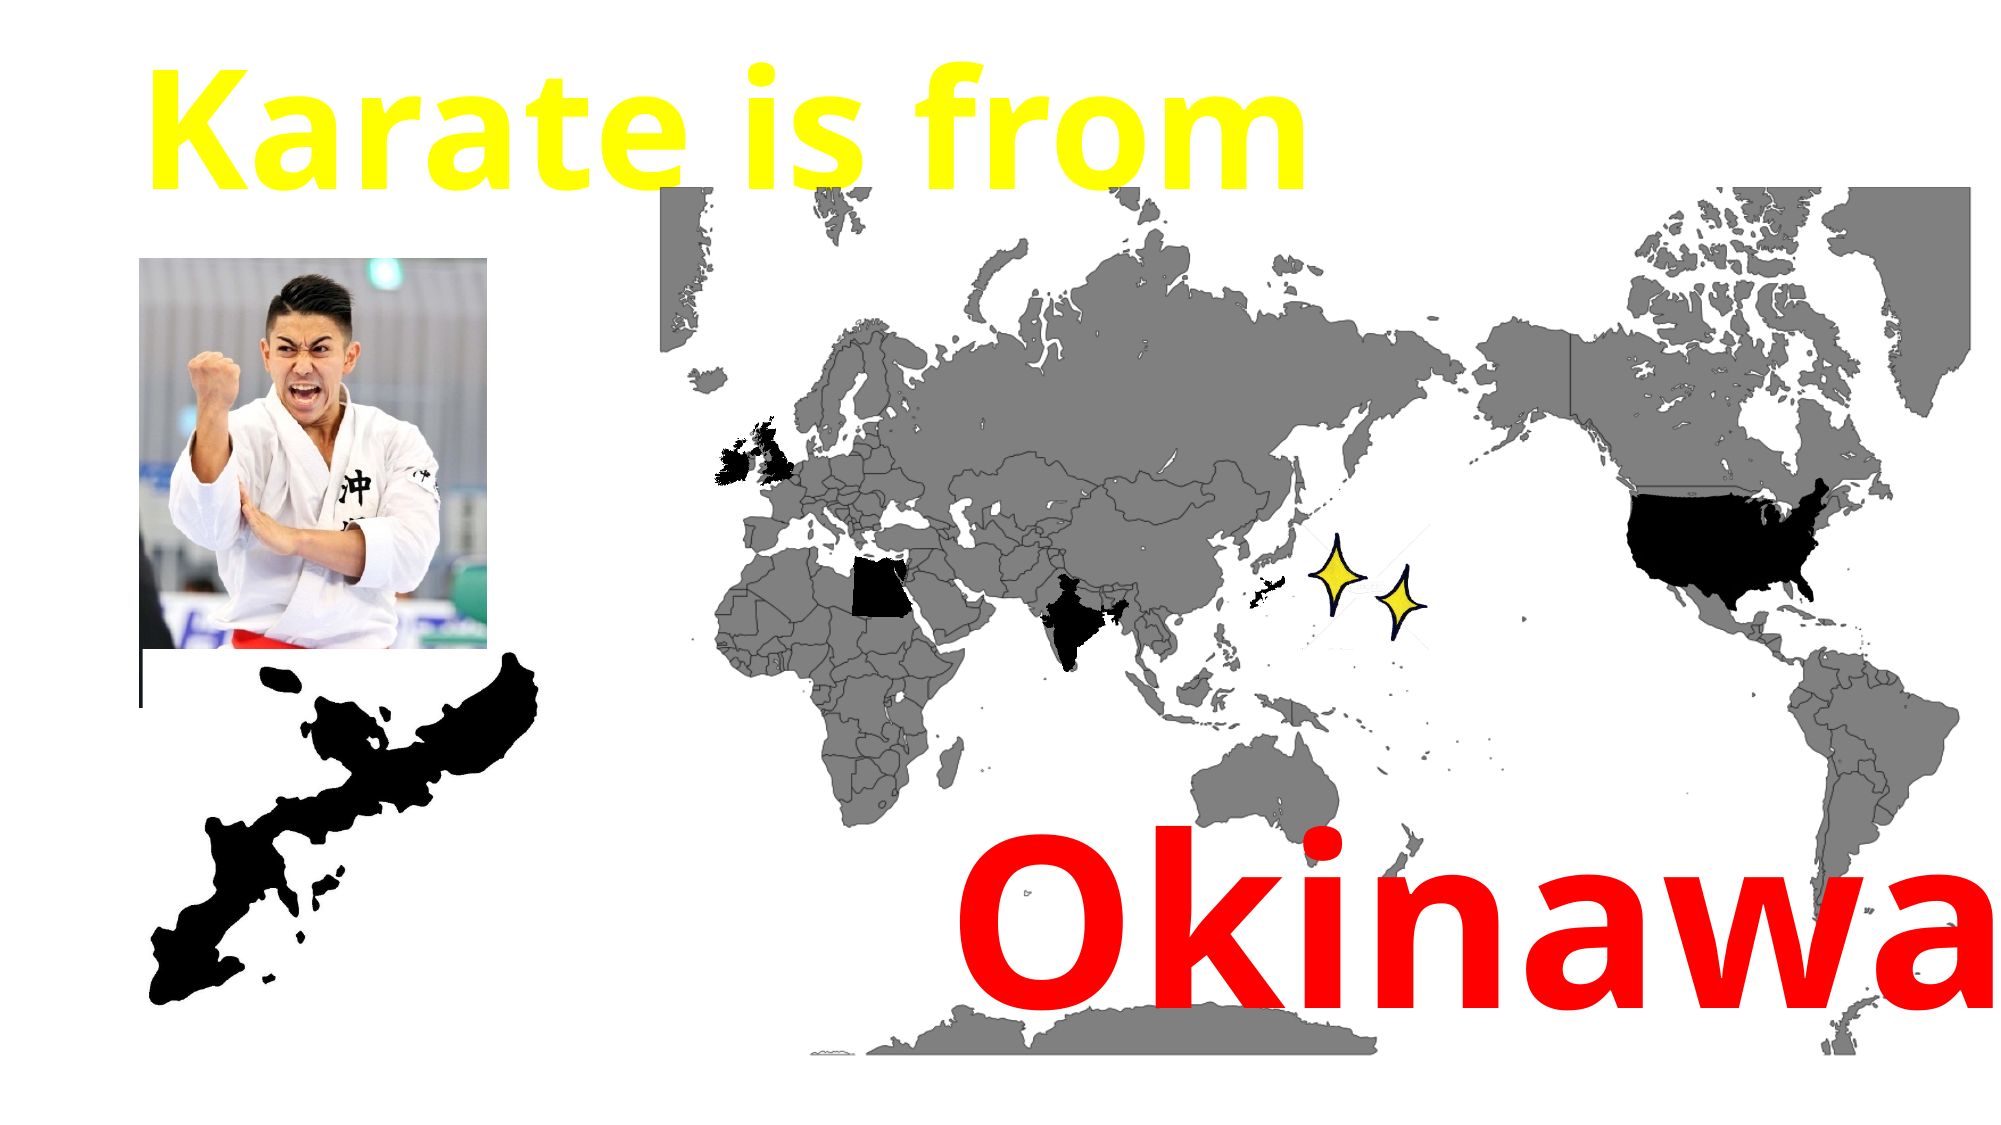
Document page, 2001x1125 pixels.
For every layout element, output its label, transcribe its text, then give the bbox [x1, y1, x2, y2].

text_box Karate is from [122, 15, 1333, 231]
picture [635, 187, 2000, 1060]
text_box Okinawa [931, 1060, 2000, 1065]
picture [139, 258, 542, 1010]
